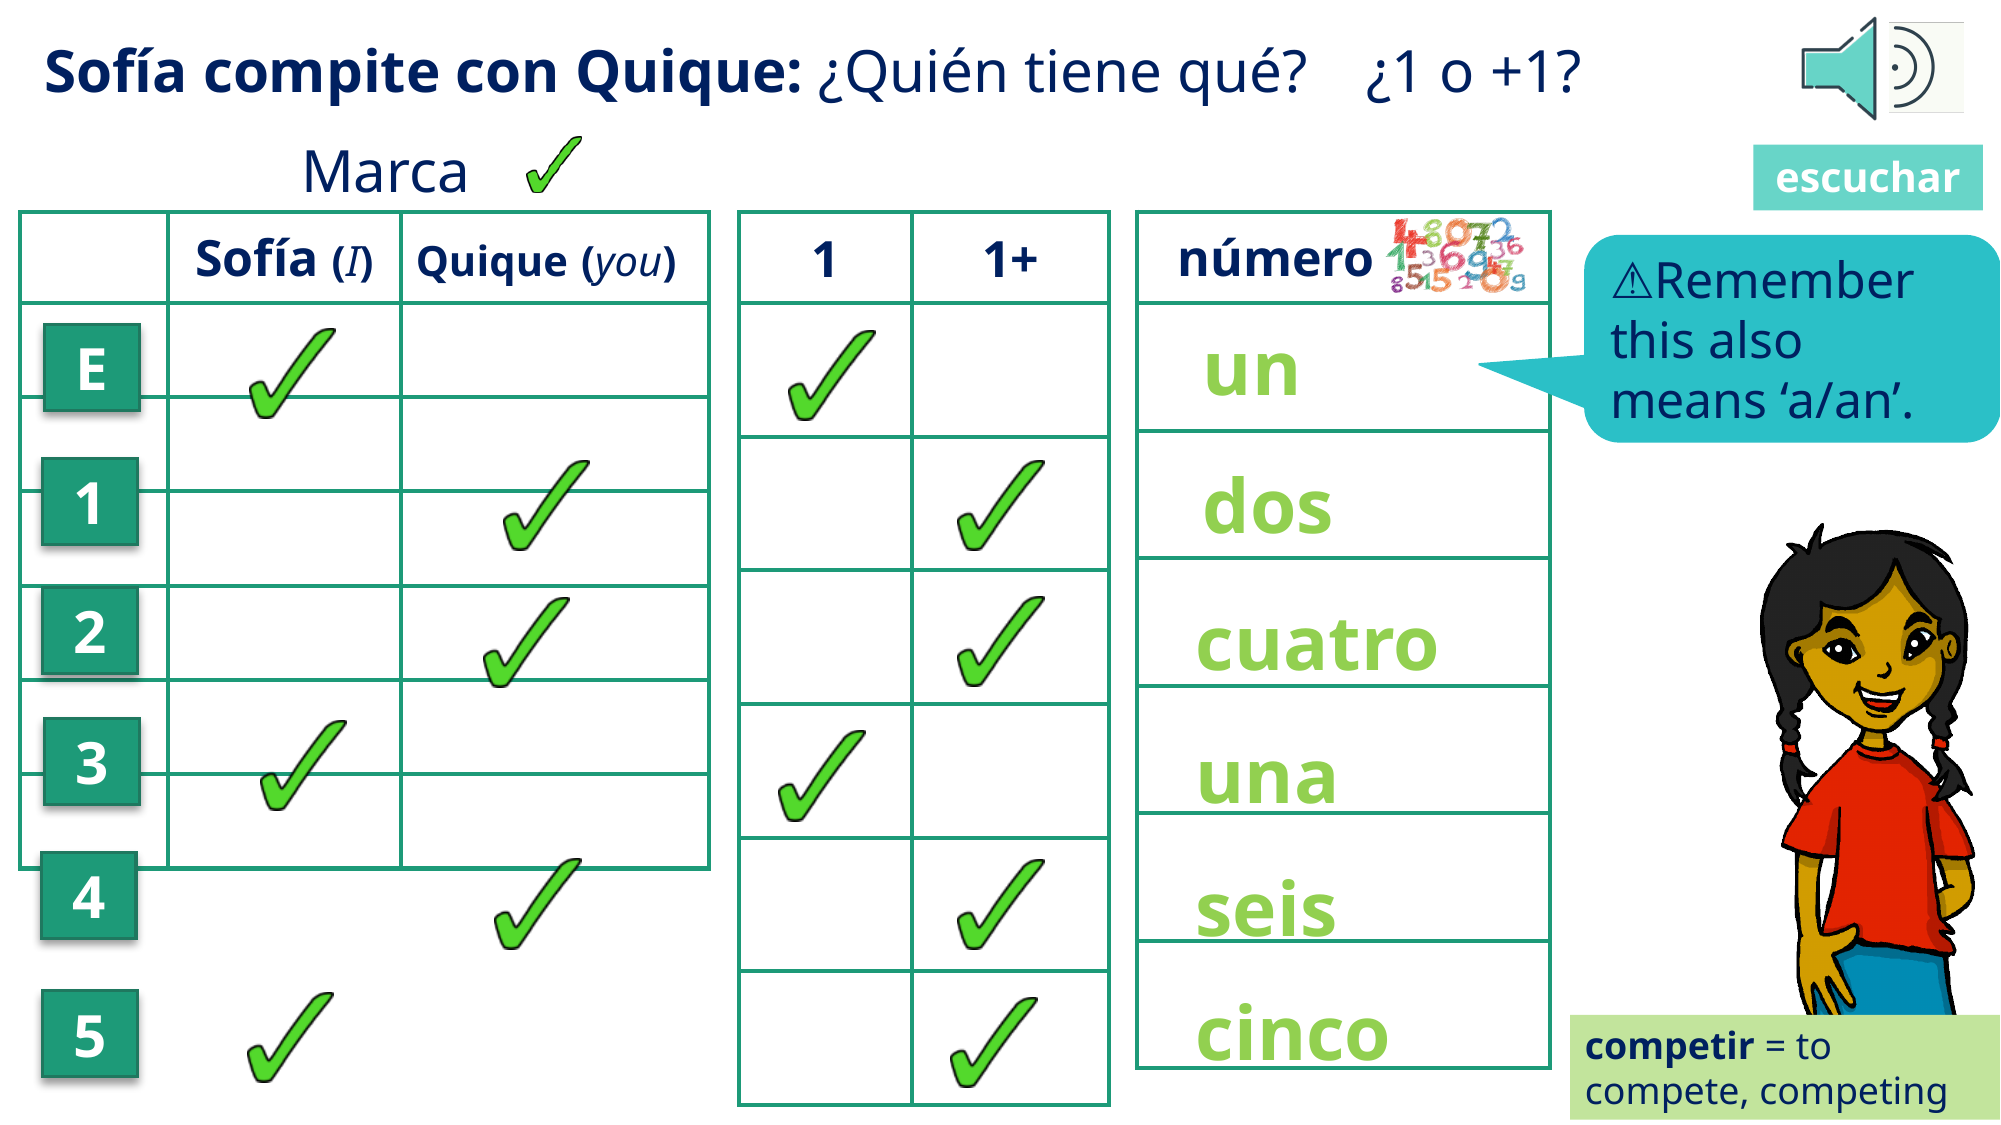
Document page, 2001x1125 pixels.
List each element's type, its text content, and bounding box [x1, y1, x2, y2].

picture [494, 858, 582, 950]
text_box dos [1188, 450, 1456, 556]
picture [778, 730, 866, 822]
table_cell [170, 776, 399, 866]
text_box cuatro [1180, 587, 1551, 693]
table_cell [403, 588, 707, 678]
table_cell [22, 305, 166, 395]
text_box cinco [1180, 978, 1551, 1083]
table_cell [170, 305, 399, 395]
table_cell [741, 840, 910, 969]
table_cell [403, 305, 707, 395]
picture [1383, 214, 1529, 297]
picture [1744, 503, 2000, 1025]
picture [259, 720, 347, 811]
table_cell [741, 572, 910, 702]
table_cell [170, 493, 399, 584]
table_header Quique (you) [403, 214, 707, 301]
table_cell [170, 682, 399, 772]
picture [957, 596, 1045, 688]
table_cell [914, 973, 1107, 1103]
text_box 3 [43, 717, 140, 805]
table_cell [741, 706, 910, 836]
table_header [22, 214, 166, 301]
table_header Sofía (I) [170, 214, 399, 301]
table_cell [914, 572, 1107, 702]
table_cell [22, 493, 166, 584]
text_box una [1180, 721, 1551, 827]
text_box 2 [42, 587, 138, 674]
table_cell [1139, 560, 1548, 684]
table_cell [22, 776, 166, 866]
table_cell [403, 493, 707, 584]
table_cell [170, 588, 399, 678]
picture [503, 460, 590, 551]
table_cell [1139, 688, 1548, 811]
table_cell [22, 399, 166, 489]
picture [483, 597, 570, 688]
table_header número [1139, 214, 1548, 301]
table_header 1 [741, 214, 910, 301]
table_cell [741, 973, 910, 1103]
text_box ⚠Remember this also means ‘a/an’. [1478, 234, 2000, 443]
text_box 5 [42, 990, 138, 1078]
text_box 1 [42, 457, 138, 545]
table_cell [914, 305, 1107, 435]
table_cell [403, 399, 707, 489]
picture [957, 460, 1045, 551]
table_cell [403, 682, 707, 772]
picture [249, 328, 336, 419]
title escuchar [1753, 144, 1983, 211]
picture [788, 330, 876, 421]
text_box ¿1 o +1? [1351, 26, 1772, 112]
table_cell [1139, 433, 1548, 556]
text_box 4 [40, 852, 137, 939]
table_cell [22, 682, 166, 772]
table_header 1+ [914, 214, 1107, 301]
table_cell [1139, 943, 1548, 1066]
table_cell [914, 706, 1107, 836]
text_box un [1188, 312, 1456, 418]
text_box E [43, 323, 140, 411]
picture [247, 992, 334, 1083]
table_cell [914, 840, 1107, 969]
picture [1772, 0, 1964, 166]
table_cell [170, 399, 399, 489]
text_box competir = to compete, competing [1570, 1014, 2000, 1120]
picture [957, 859, 1045, 950]
table_cell [1139, 305, 1548, 429]
text_box Sofía compite con Quique: ¿Quién tiene qué? [29, 26, 1351, 112]
text_box seis [1180, 853, 1551, 959]
table_cell [741, 439, 910, 568]
table_cell [741, 305, 910, 435]
table_cell [403, 776, 707, 866]
picture [950, 997, 1038, 1088]
table_cell [138, 588, 166, 678]
text_box Marca [286, 126, 737, 212]
table_cell [1139, 815, 1548, 939]
table_cell [914, 439, 1107, 568]
table_cell [22, 588, 41, 678]
picture [526, 136, 582, 193]
